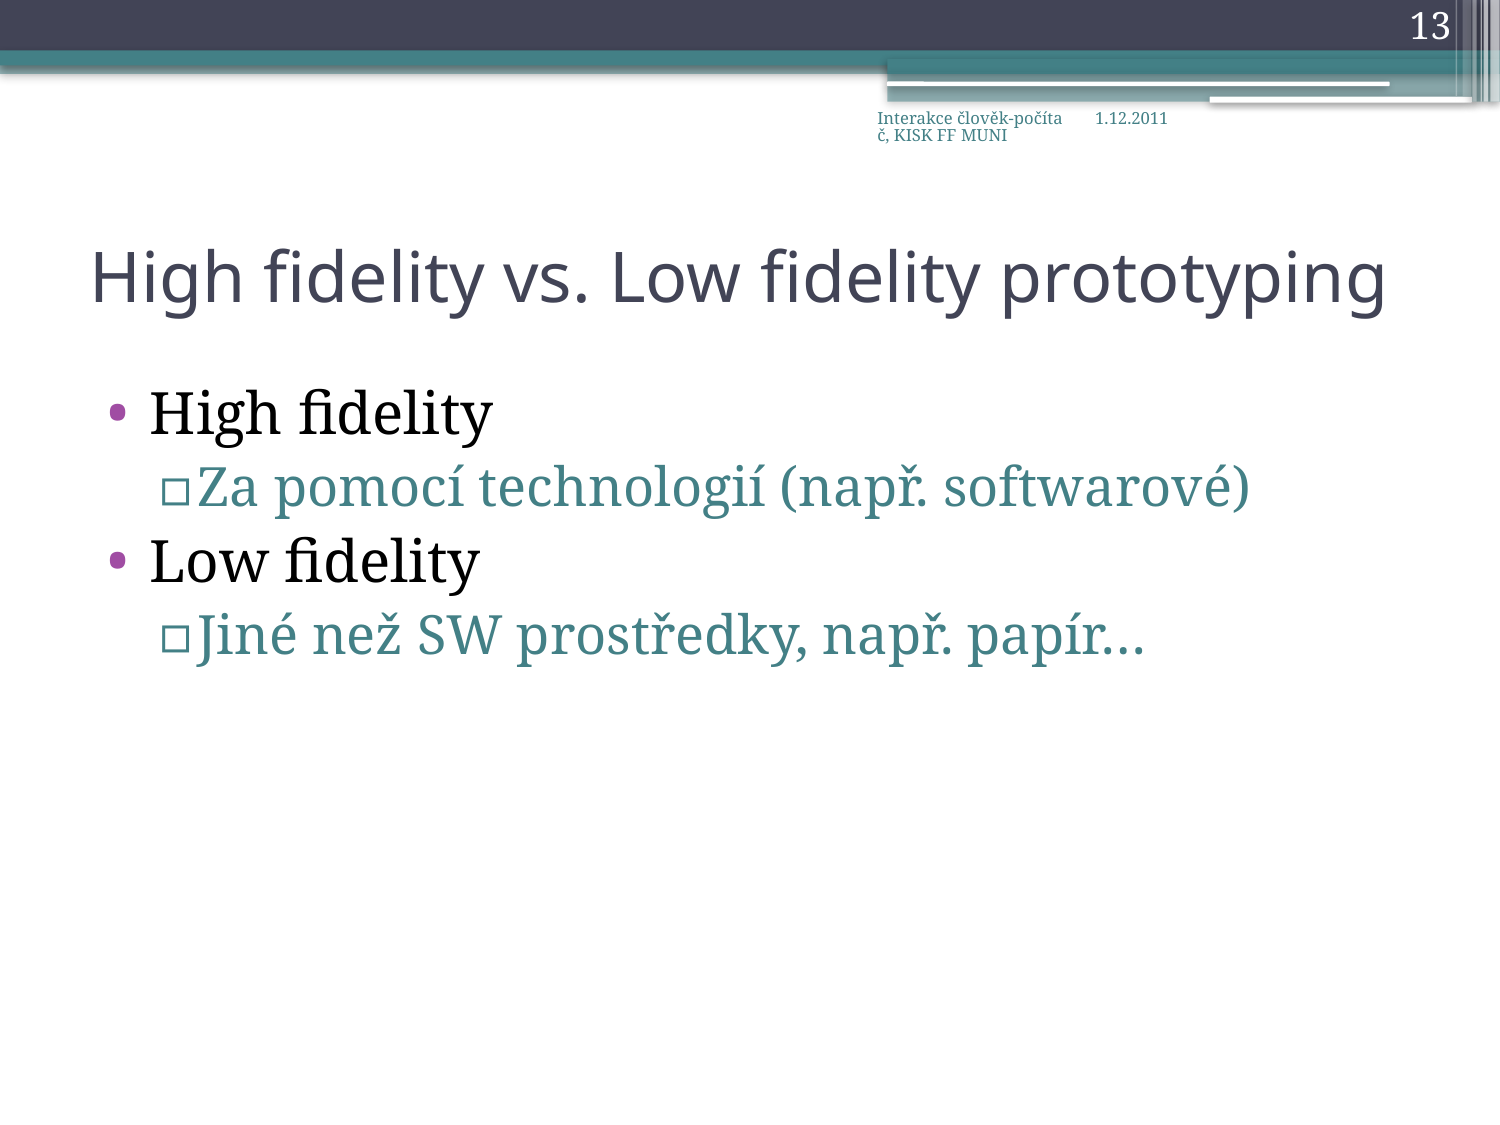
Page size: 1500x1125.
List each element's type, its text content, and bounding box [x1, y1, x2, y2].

title High fidelity vs. Low fidelity prototyping [75, 187, 1425, 363]
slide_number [1080, 100, 1238, 176]
slide_number 13 [1341, 0, 1466, 61]
list High fidelity Za pomocí technologií (např. softwarové) Low fidelity Jiné než SW prostředky, např. papír… [75, 368, 1425, 1079]
footer Interakce člověk-počítač, KISK FF MUNI [862, 100, 1080, 176]
